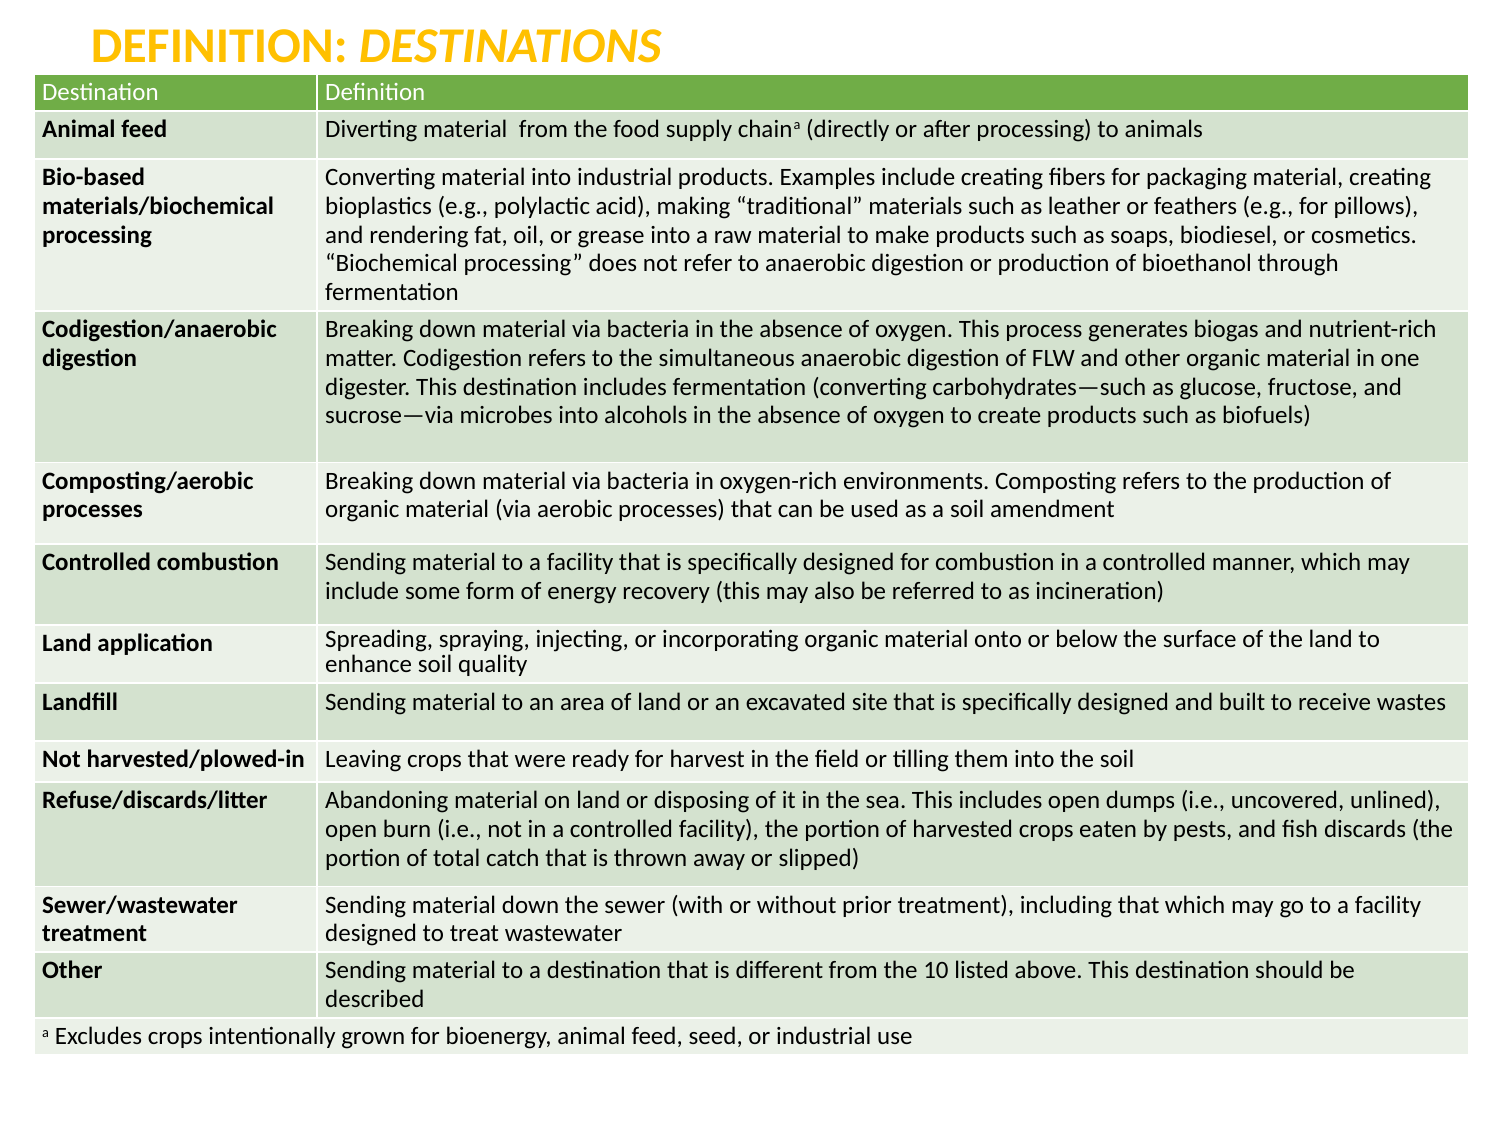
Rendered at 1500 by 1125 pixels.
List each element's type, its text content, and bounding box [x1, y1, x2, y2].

table_cell Abandoning material on land or disposing of it in the sea. This includes open dumps (i.e., uncovered, unlined), open burn (i.e., not in a controlled facility), the portion of harvested crops eaten by pests, and fish discards (the portion of total catch that is thrown away or slipped) [318, 783, 1468, 886]
table_cell Breaking down material via bacteria in the absence of oxygen. This process generates biogas and nutrient-rich matter. Codigestion refers to the simultaneous anaerobic digestion of FLW and other organic material in one digester. This destination includes fermentation (converting carbohydrates—such as glucose, fructose, and sucrose—via microbes into alcohols in the absence of oxygen to create products such as biofuels) [318, 312, 1468, 462]
table_cell Converting material into industrial products. Examples include creating fibers for packaging material, creating bioplastics (e.g., polylactic acid), making “traditional” materials such as leather or feathers (e.g., for pillows), and rendering fat, oil, or grease into a raw material to make products such as soaps, biodiesel, or cosmetics. “Biochemical processing” does not refer to anaerobic digestion or production of bioethanol through fermentation [318, 160, 1468, 310]
table_header Definition [318, 75, 1468, 110]
table_cell Sending material to a destination that is different from the 10 listed above. This destination should be described [318, 953, 1468, 1017]
table_cell Diverting material from the food supply chaina (directly or after processing) to animals [318, 112, 1468, 158]
text_box DEFINITION: DESTINATIONS [75, 2, 1464, 73]
table_cell Composting/aerobic processes [35, 463, 316, 543]
table_cell Leaving crops that were ready for harvest in the field or tilling them into the soil [318, 742, 1468, 781]
table_cell Controlled combustion [35, 545, 316, 624]
table_cell Sewer/wastewater treatment [35, 887, 316, 951]
table_cell Land application [35, 626, 316, 682]
table_cell Breaking down material via bacteria in oxygen-rich environments. Composting refers to the production of organic material (via aerobic processes) that can be used as a soil amendment [318, 463, 1468, 543]
table_cell a Excludes crops intentionally grown for bioenergy, animal feed, seed, or industrial use [35, 1019, 1468, 1054]
table_cell Codigestion/anaerobic digestion [35, 312, 316, 462]
table_cell Other [35, 953, 316, 1017]
table_cell Spreading, spraying, injecting, or incorporating organic material onto or below the surface of the land to enhance soil quality [318, 626, 1468, 682]
table_cell Bio-based materials/biochemical processing [35, 160, 316, 310]
table_cell Animal feed [35, 112, 316, 158]
table_header Destination [35, 75, 316, 110]
table_cell Sending material to an area of land or an excavated site that is specifically designed and built to receive wastes [318, 684, 1468, 740]
table_cell Refuse/discards/litter [35, 783, 316, 886]
table_cell Sending material to a facility that is specifically designed for combustion in a controlled manner, which may include some form of energy recovery (this may also be referred to as incineration) [318, 545, 1468, 624]
table_cell Not harvested/plowed-in [35, 742, 316, 781]
table_cell Sending material down the sewer (with or without prior treatment), including that which may go to a facility designed to treat wastewater [318, 887, 1468, 951]
table_cell Landfill [35, 684, 316, 740]
